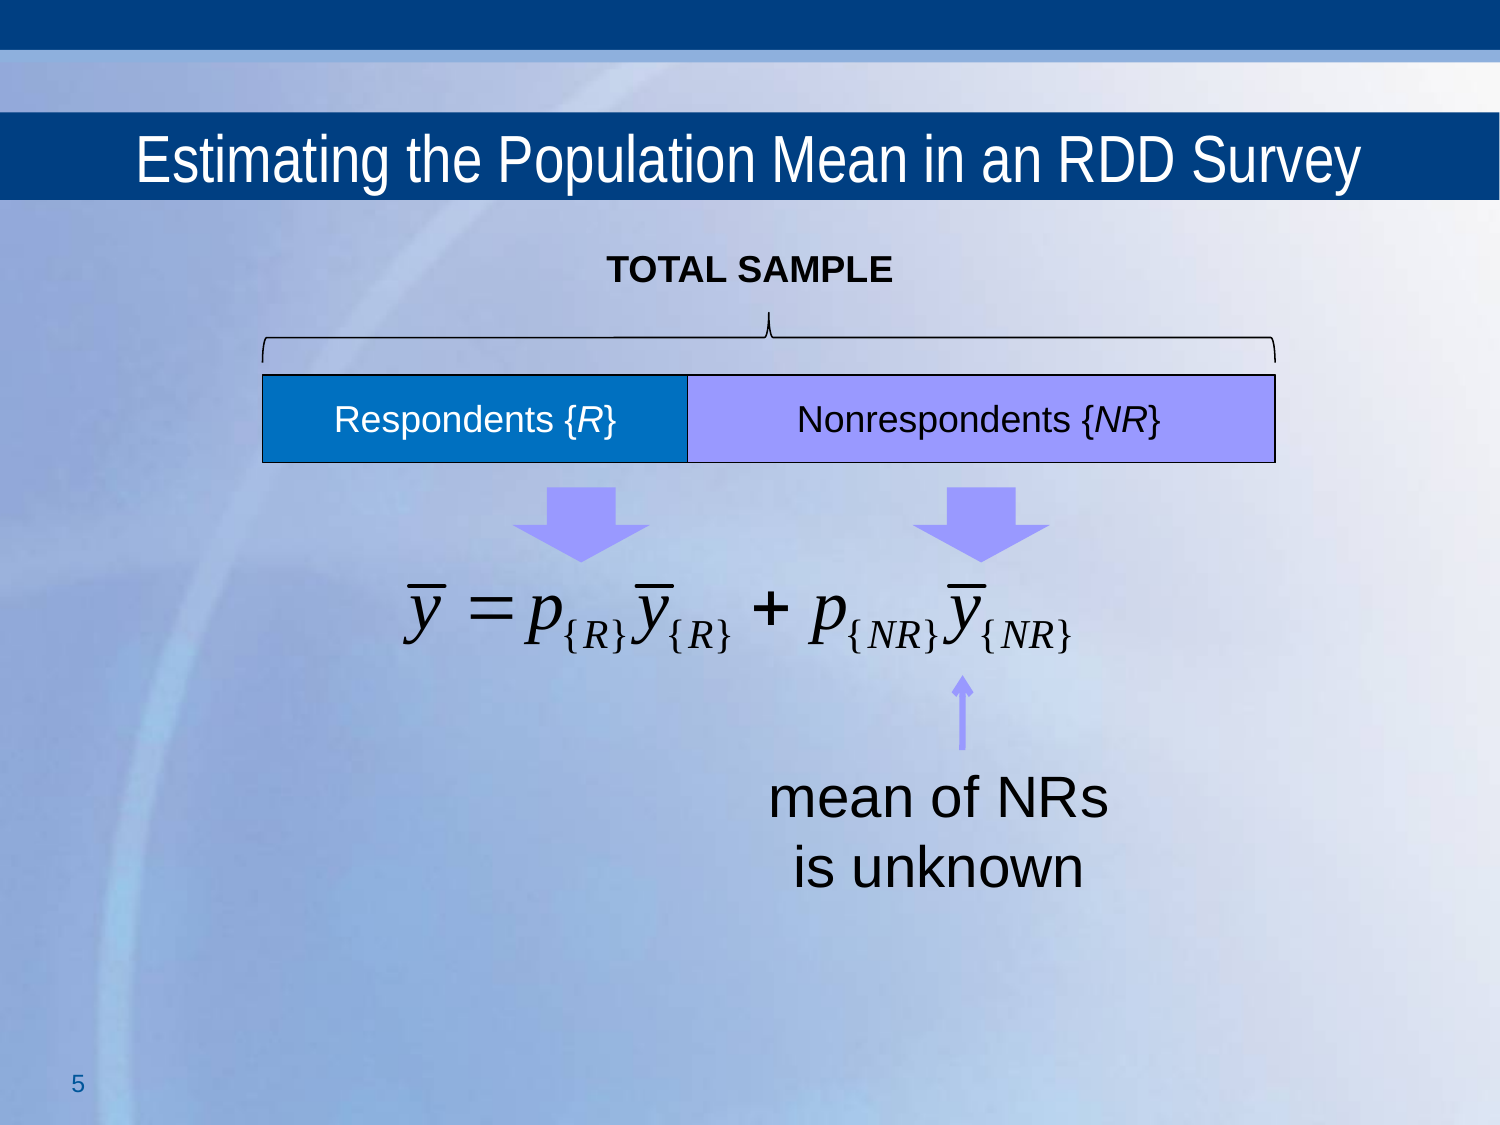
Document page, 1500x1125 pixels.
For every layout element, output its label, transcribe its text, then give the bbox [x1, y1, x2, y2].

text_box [262, 312, 1276, 463]
text_box TOTAL SAMPLE [575, 237, 925, 298]
title Estimating the Population Mean in an RDD Survey [0, 111, 1500, 201]
picture [0, 63, 1500, 111]
text_box [512, 487, 650, 557]
text_box mean of NRs is unknown [746, 751, 1132, 907]
text_box [912, 487, 1050, 557]
picture [0, 201, 1500, 1125]
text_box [391, 558, 1087, 672]
